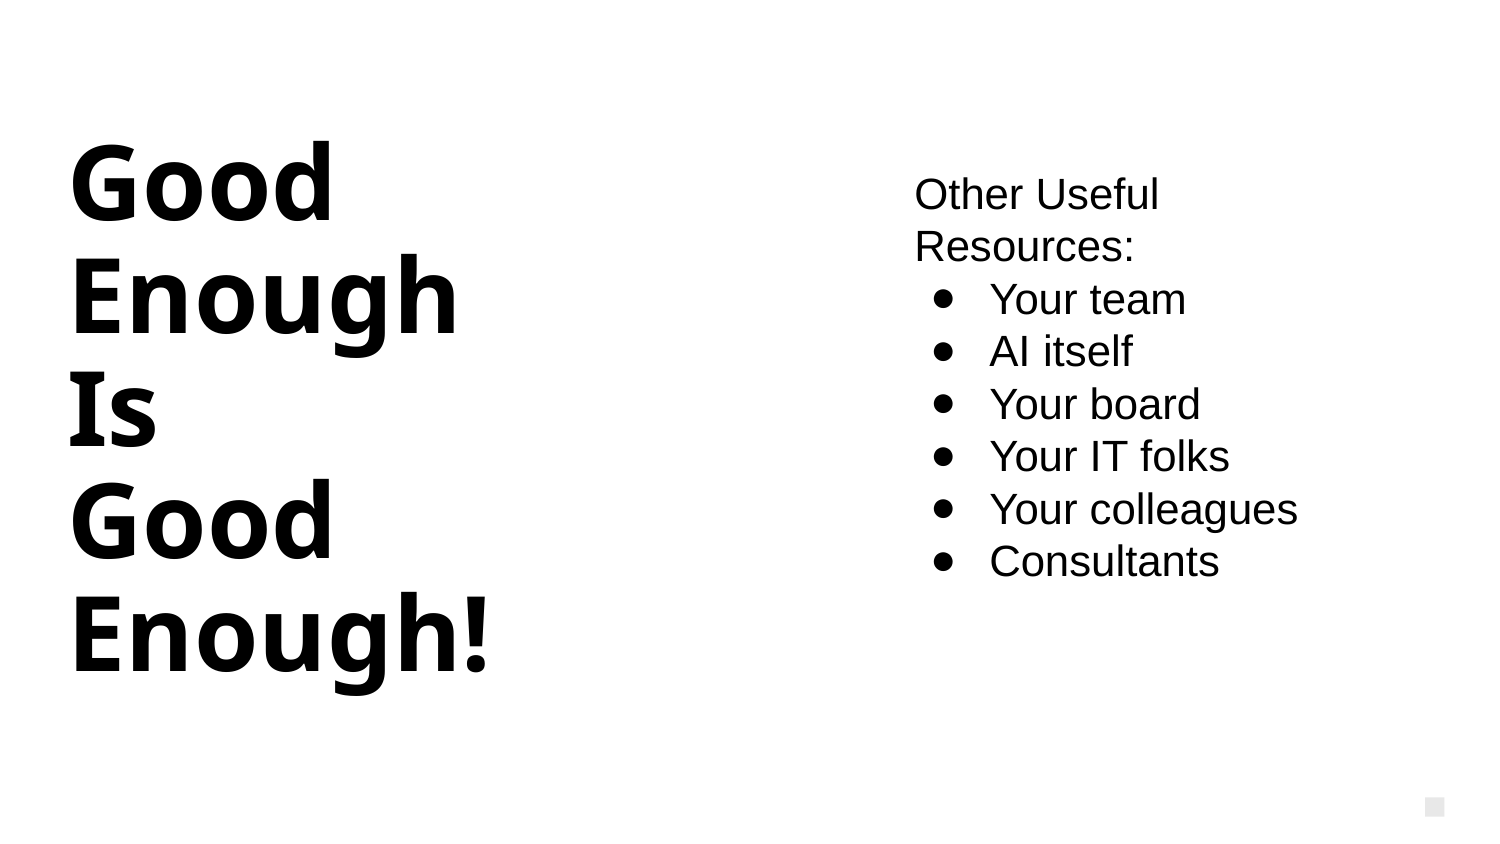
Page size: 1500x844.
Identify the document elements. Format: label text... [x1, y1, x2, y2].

title Good Enough Is Good Enough! [56, 75, 595, 750]
text_box Other Useful Resources: Your team AI itself Your board Your IT folks Your colleagues Consultants [899, 150, 1366, 706]
